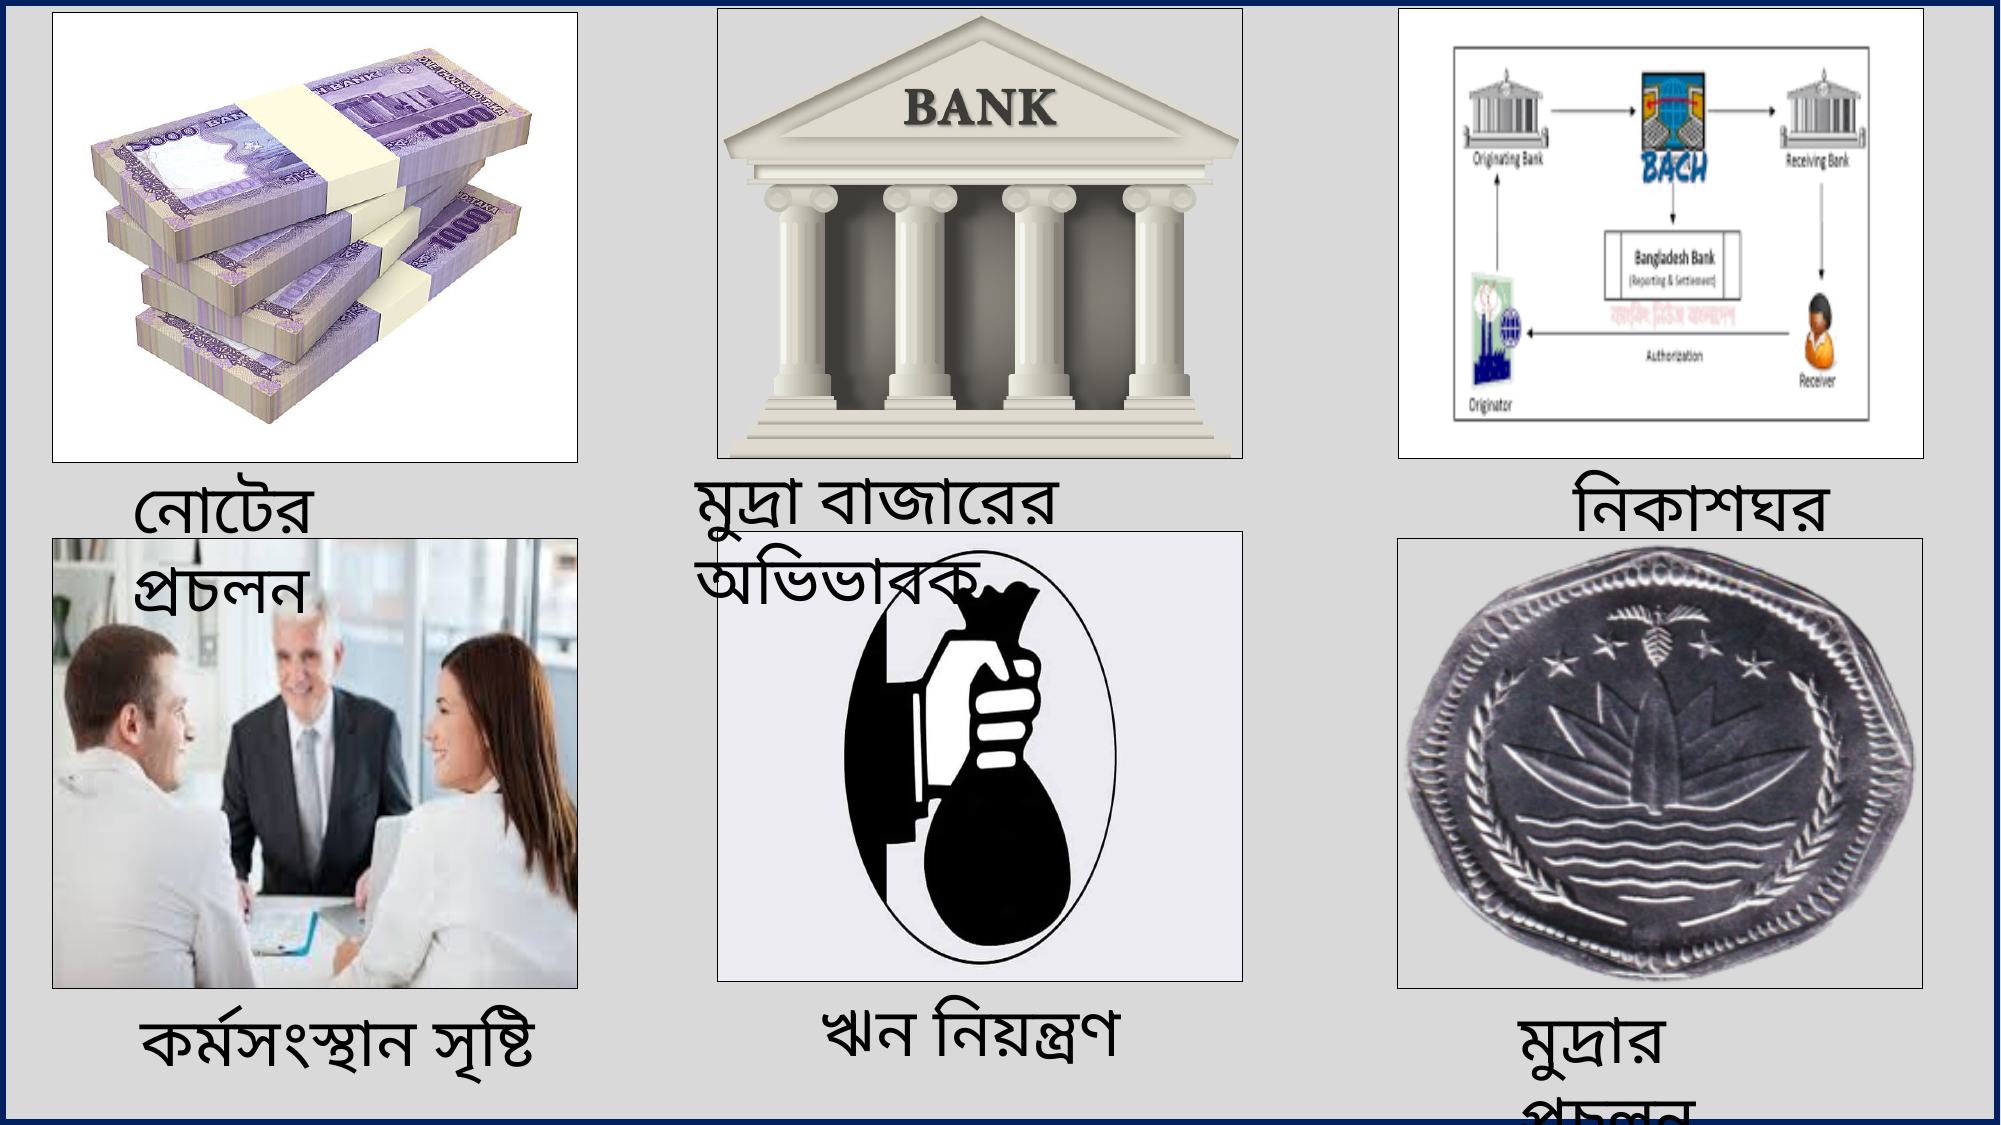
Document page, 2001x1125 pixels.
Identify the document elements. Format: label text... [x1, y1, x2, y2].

picture [52, 538, 578, 989]
picture [1398, 8, 1924, 459]
picture [1397, 538, 1923, 989]
text_box নিকাশঘর [1559, 459, 1923, 538]
text_box মুদ্রার প্রচলন [1504, 989, 1856, 1125]
text_box নোটের প্রচলন [118, 463, 505, 538]
text_box ঋন নিয়ন্ত্রণ [804, 982, 1156, 1078]
picture [52, 12, 578, 463]
picture [717, 531, 1243, 982]
picture [717, 8, 1243, 459]
text_box মুদ্রা বাজারের অভিভাবক [680, 450, 1323, 626]
text_box কর্মসংস্থান সৃষ্টি [125, 992, 578, 1088]
